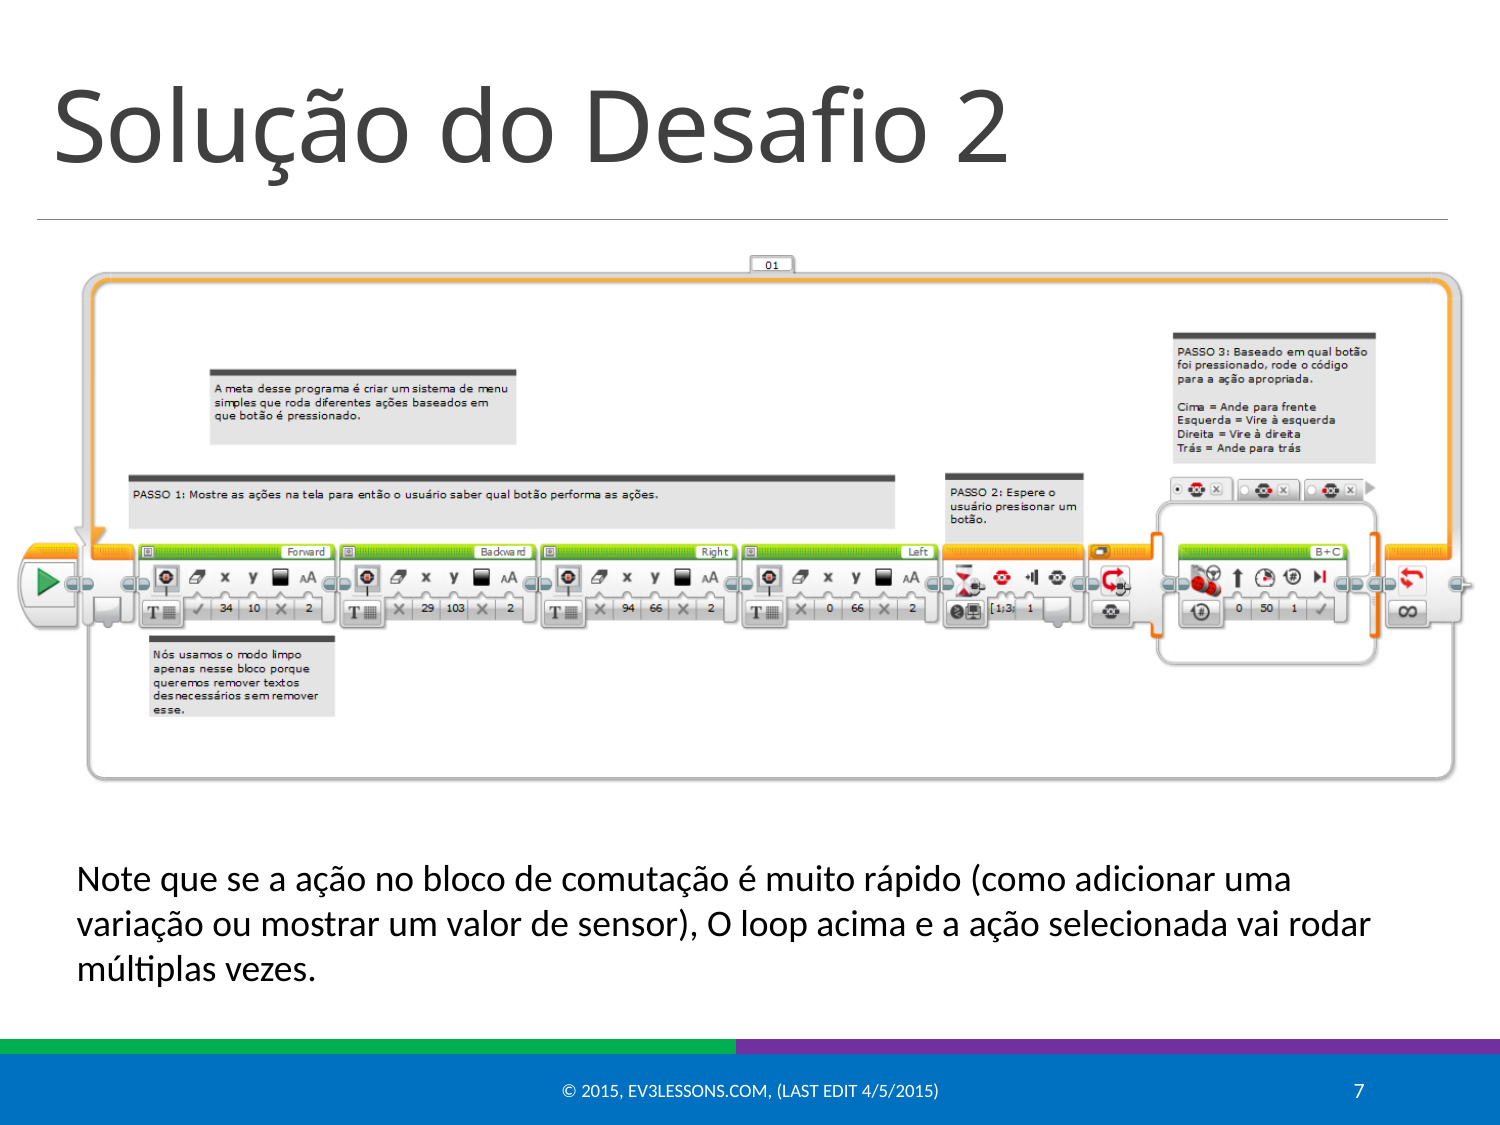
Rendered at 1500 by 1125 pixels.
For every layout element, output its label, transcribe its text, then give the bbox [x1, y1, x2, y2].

title Solução do Desafio 2 [37, 47, 1448, 191]
slide_number 7 [1218, 1059, 1380, 1120]
text_box Note que se a ação no bloco de comutação é muito rápido (como adicionar uma variação ou mostrar um valor de sensor), O loop acima e a ação selecionada vai rodar múltiplas vezes. [61, 846, 1400, 997]
picture [11, 254, 1478, 788]
footer © 2015, EV3Lessons.com, (last edit 4/5/2015) [453, 1059, 1047, 1120]
